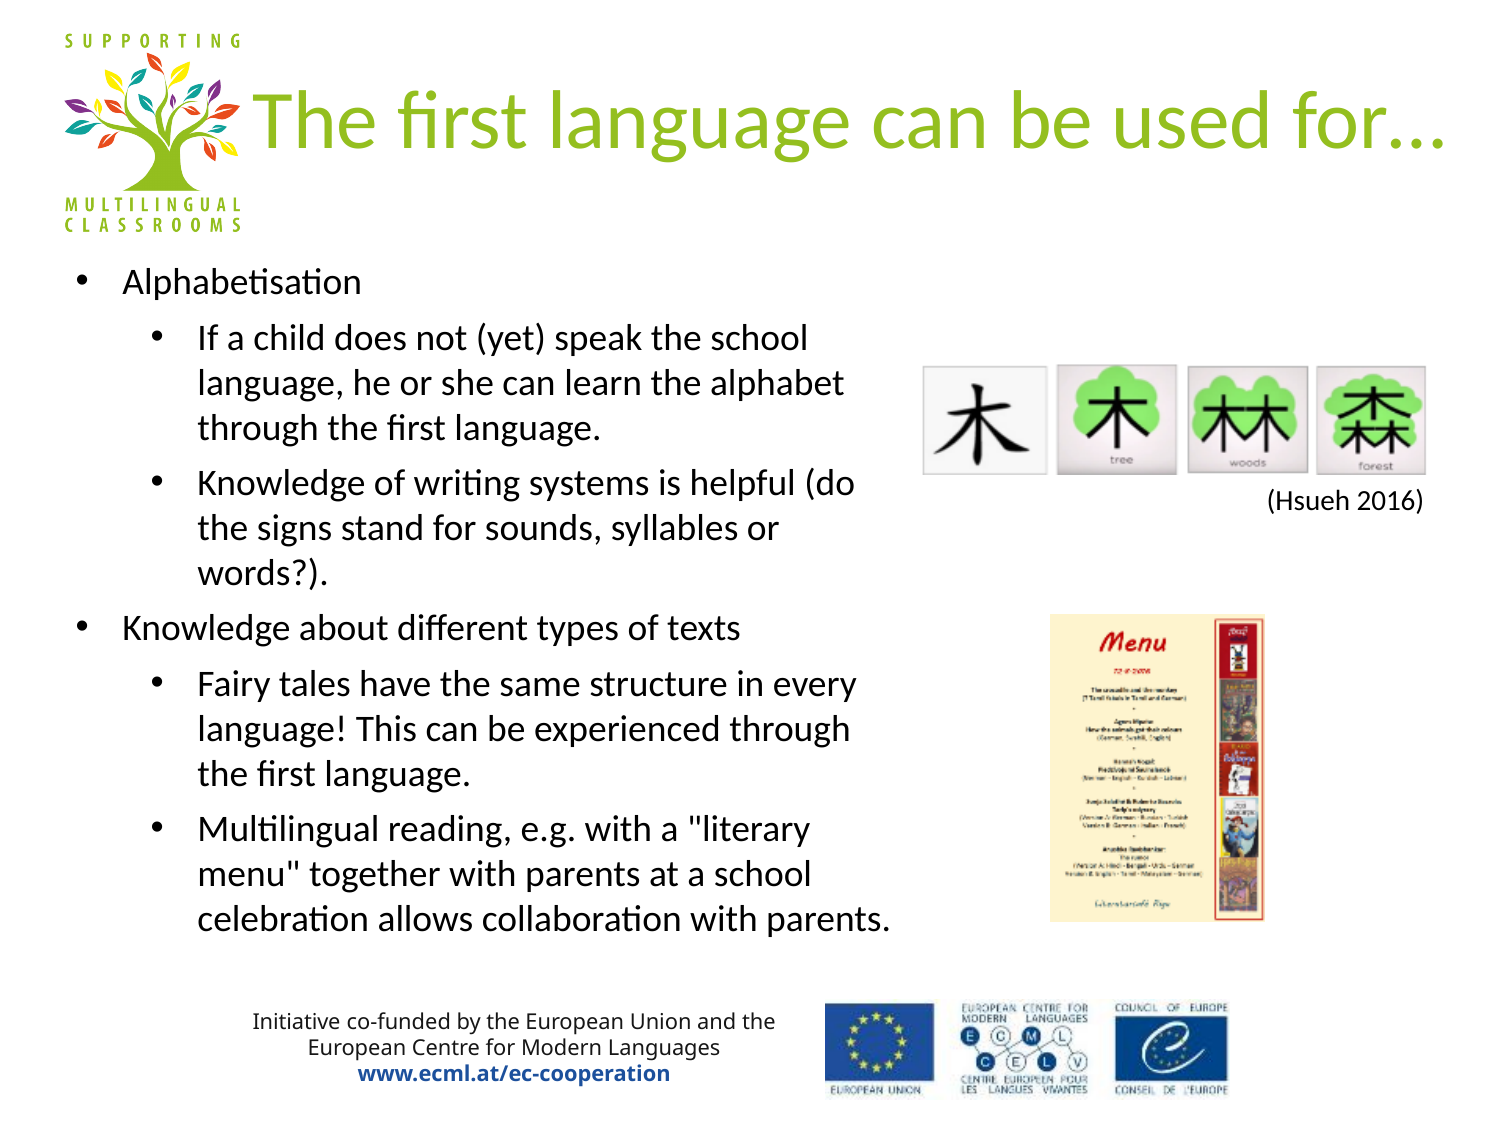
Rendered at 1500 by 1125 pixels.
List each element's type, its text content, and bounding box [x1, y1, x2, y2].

picture [1049, 614, 1265, 922]
text_box Alphabetisation If a child does not (yet) speak the school language, he or she can learn the alphabet through the first language. Knowledge of writing systems is helpful (do the signs stand for sounds, syllables or words?). Knowledge about different types of texts Fairy tales have the same structure in every language! This can be experienced through the first language. Multilingual reading, e.g. with a "literary menu" together with parents at a school celebration allows collaboration with parents. app for creating „identity texts“: https://scribjab.com/ [60, 249, 907, 1125]
picture [64, 30, 246, 237]
picture [907, 999, 1230, 1100]
title The first language can be used for… [237, 45, 1463, 185]
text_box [912, 359, 1440, 511]
